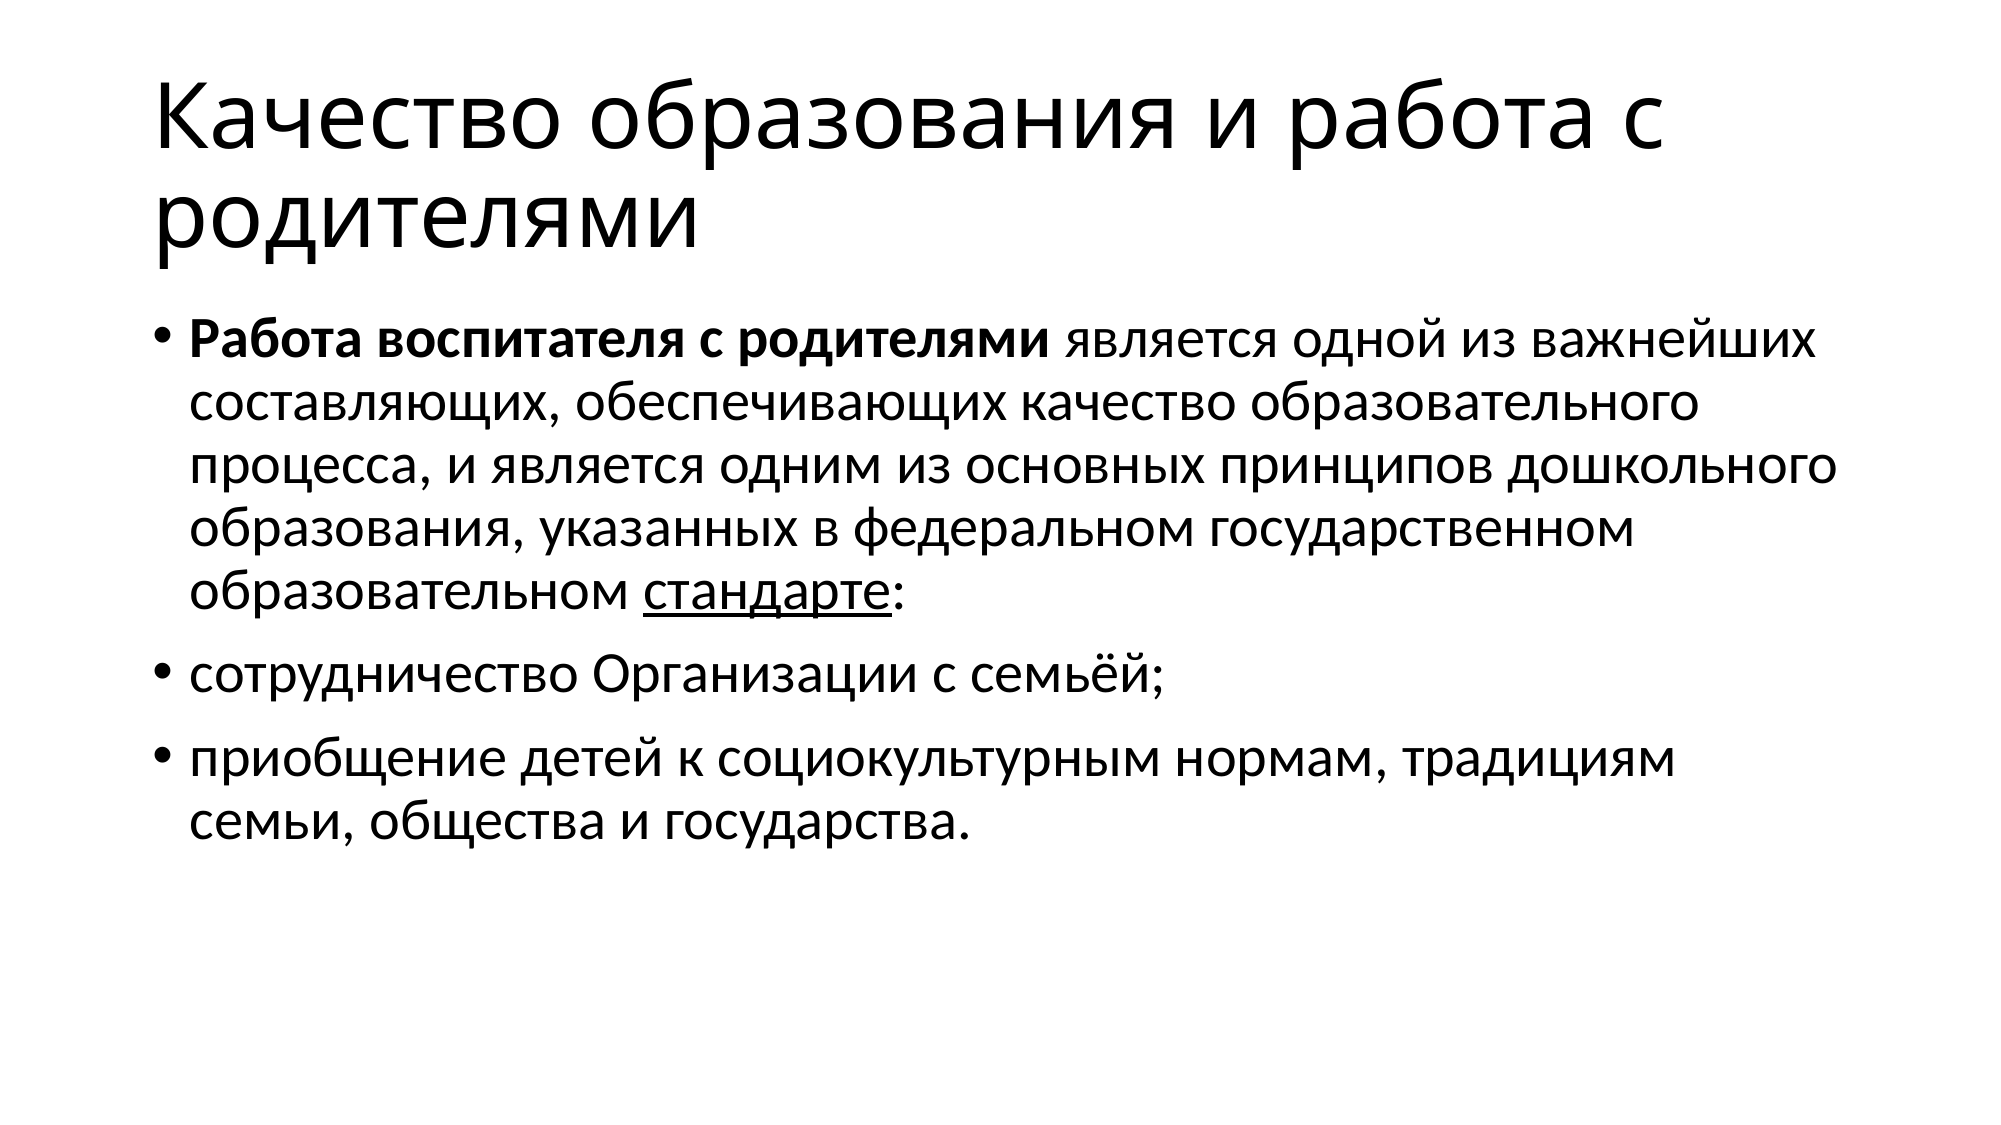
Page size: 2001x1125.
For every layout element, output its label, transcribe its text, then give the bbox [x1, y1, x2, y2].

list Работа воспитателя с родителями является одной из важнейших составляющих, обеспечивающих качество образовательного процесса, и является одним из основных принципов дошкольного образования, указанных в федеральном государственном образовательном стандарте: сотрудничество Организации с семьёй; приобщение детей к социокультурным нормам, традициям семьи, общества и государства. [137, 299, 1863, 1014]
title Качество образования и работа с родителями [137, 59, 1863, 278]
